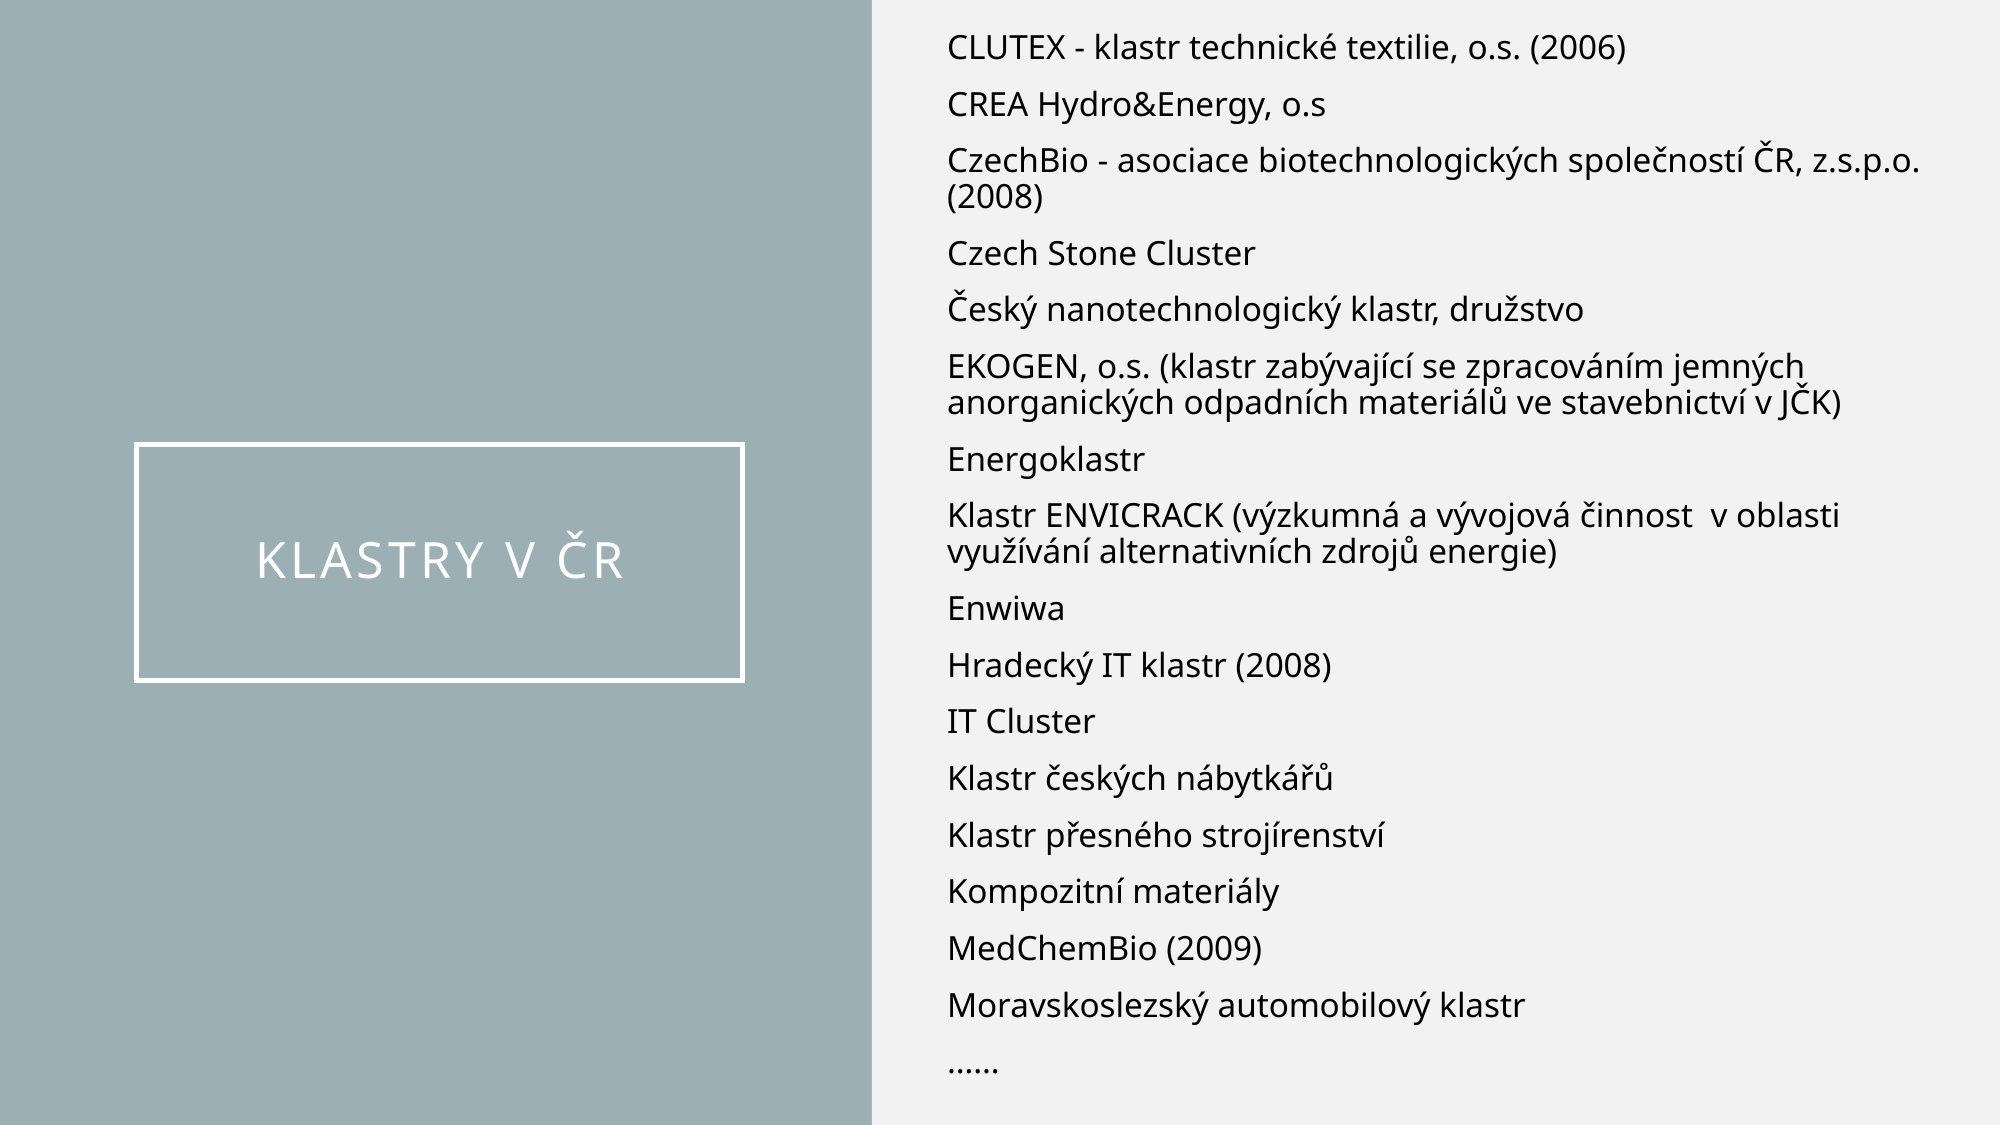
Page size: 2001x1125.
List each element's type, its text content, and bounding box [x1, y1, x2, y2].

title Klastry v ČR [134, 442, 745, 683]
text_box CLUTEX - klastr technické textilie, o.s. (2006) CREA Hydro&Energy, o.s CzechBio - asociace biotechnologických společností ČR, z.s.p.o. (2008) Czech Stone Cluster Český nanotechnologický klastr, družstvo EKOGEN, o.s. (klastr zabývající se zpracováním jemných anorganických odpadních materiálů ve stavebnictví v JČK) Energoklastr Klastr ENVICRACK (výzkumná a vývojová činnost v oblasti využívání alternativních zdrojů energie) Enwiwa Hradecký IT klastr (2008) IT Cluster Klastr českých nábytkářů Klastr přesného strojírenství Kompozitní materiály MedChemBio (2009) Moravskoslezský automobilový klastr …… [932, 21, 1940, 1125]
text_box [871, 0, 2000, 1125]
